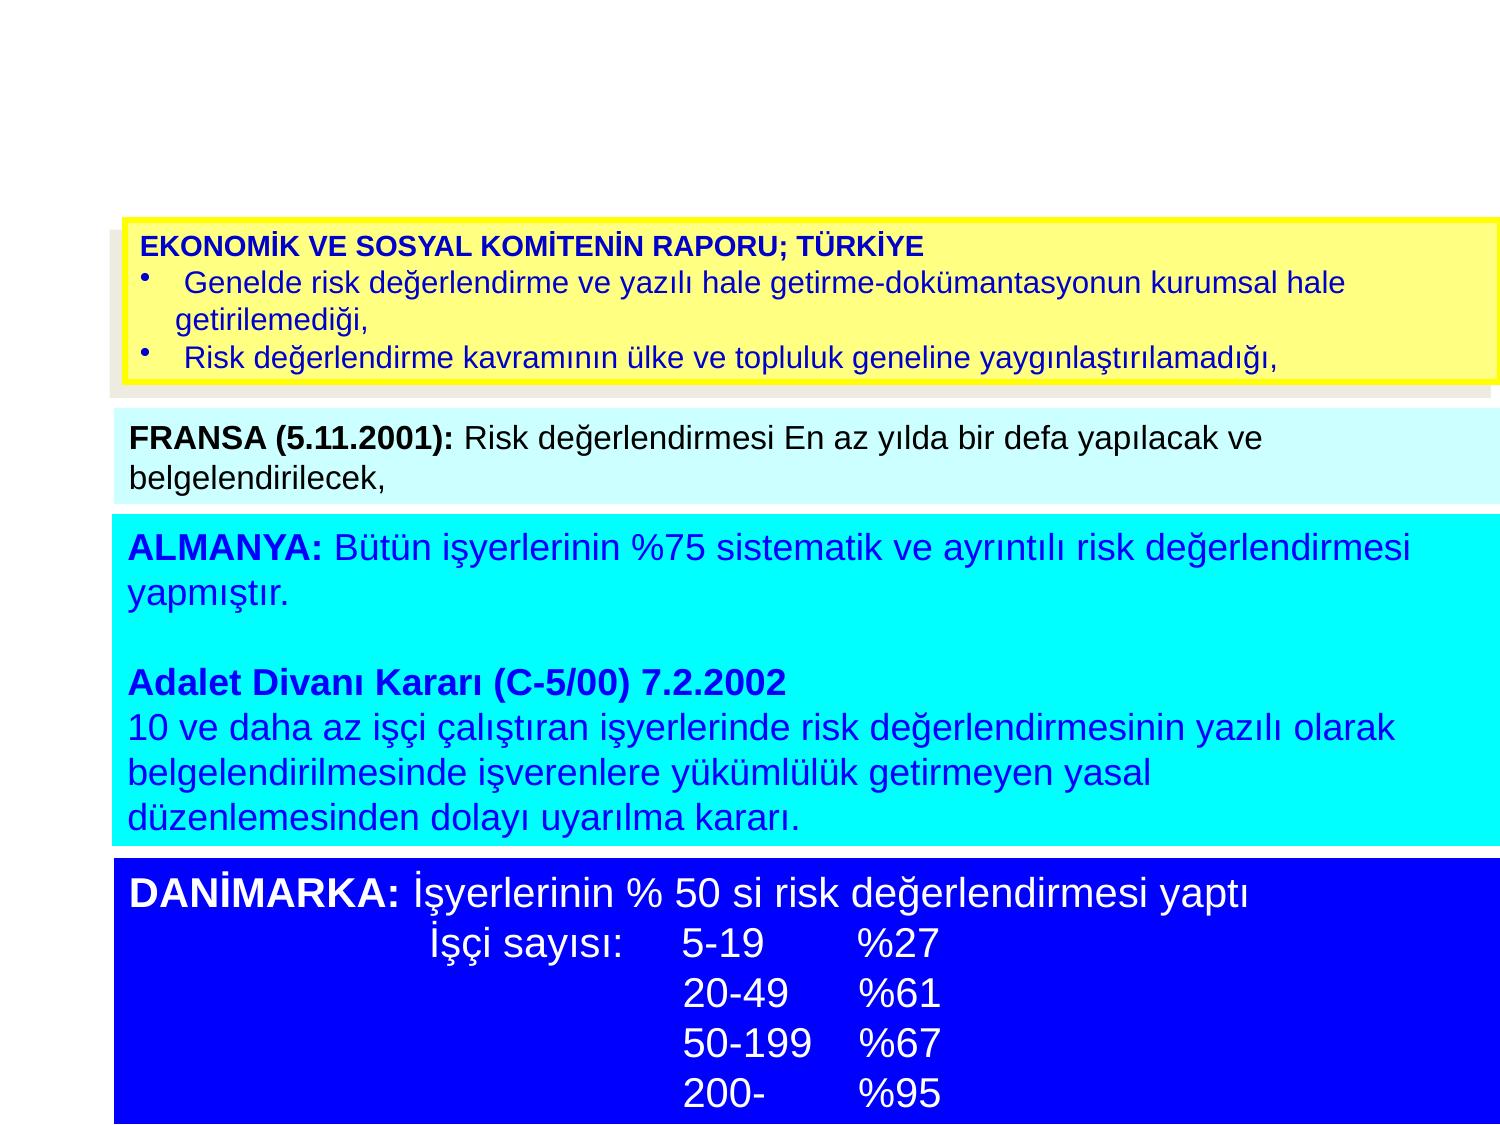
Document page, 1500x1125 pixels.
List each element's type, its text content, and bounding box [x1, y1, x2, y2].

text_box ALMANYA: Bütün işyerlerinin %75 sistematik ve ayrıntılı risk değerlendirmesi yapmıştır. Adalet Divanı Kararı (C-5/00) 7.2.2002 10 ve daha az işçi çalıştıran işyerlerinde risk değerlendirmesinin yazılı olarak belgelendirilmesinde işverenlere yükümlülük getirmeyen yasal düzenlemesinden dolayı uyarılma kararı. [112, 515, 1500, 845]
text_box DANİMARKA: İşyerlerinin % 50 si risk değerlendirmesi yaptı İşçi sayısı: 5-19 %27 20-49 %61 50-199 %67 200- %95 [114, 858, 1500, 1124]
text_box EKONOMİK VE SOSYAL KOMİTENİN RAPORU; TÜRKİYE Genelde risk değerlendirme ve yazılı hale getirme-dokümantasyonun kurumsal hale getirilemediği, Risk değerlendirme kavramının ülke ve topluluk geneline yaygınlaştırılamadığı, [125, 219, 1500, 382]
text_box FRANSA (5.11.2001): Risk değerlendirmesi En az yılda bir defa yapılacak ve belgelendirilecek, [114, 408, 1500, 504]
